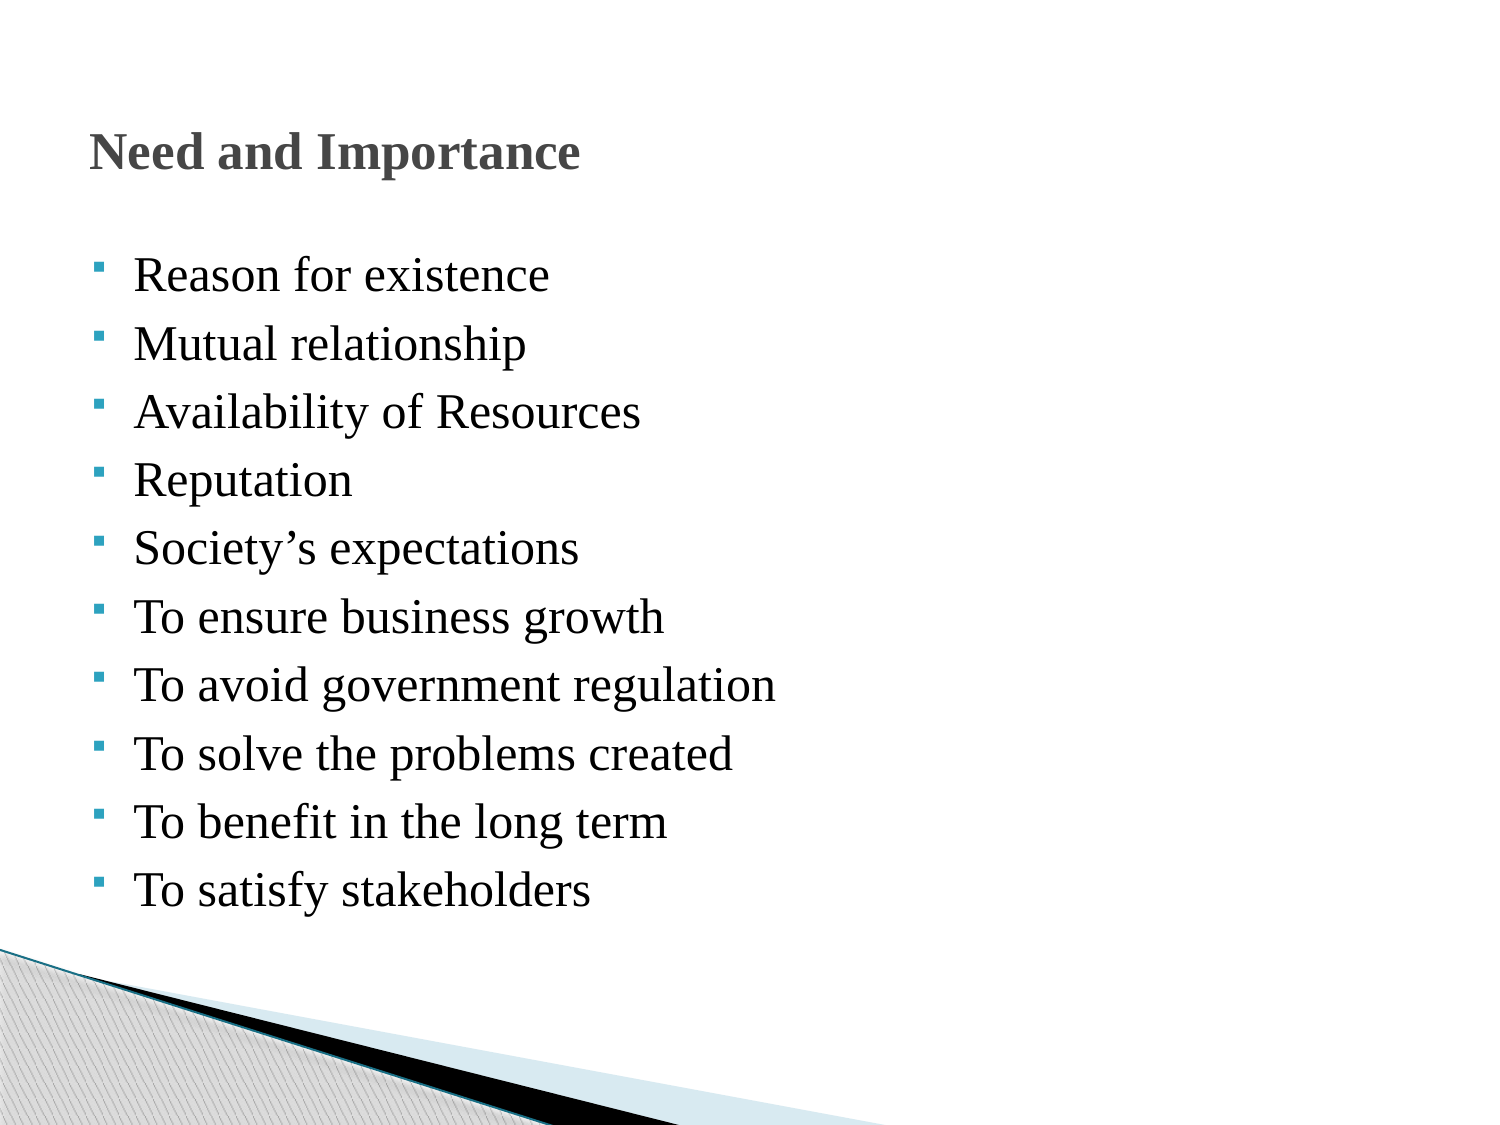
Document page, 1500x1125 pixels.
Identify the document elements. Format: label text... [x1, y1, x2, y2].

title Need and Importance [75, 45, 844, 188]
list Reason for existence Mutual relationship Availability of Resources Reputation Society’s expectations To ensure business growth To avoid government regulation To solve the problems created To benefit in the long term To satisfy stakeholders [58, 234, 1454, 997]
